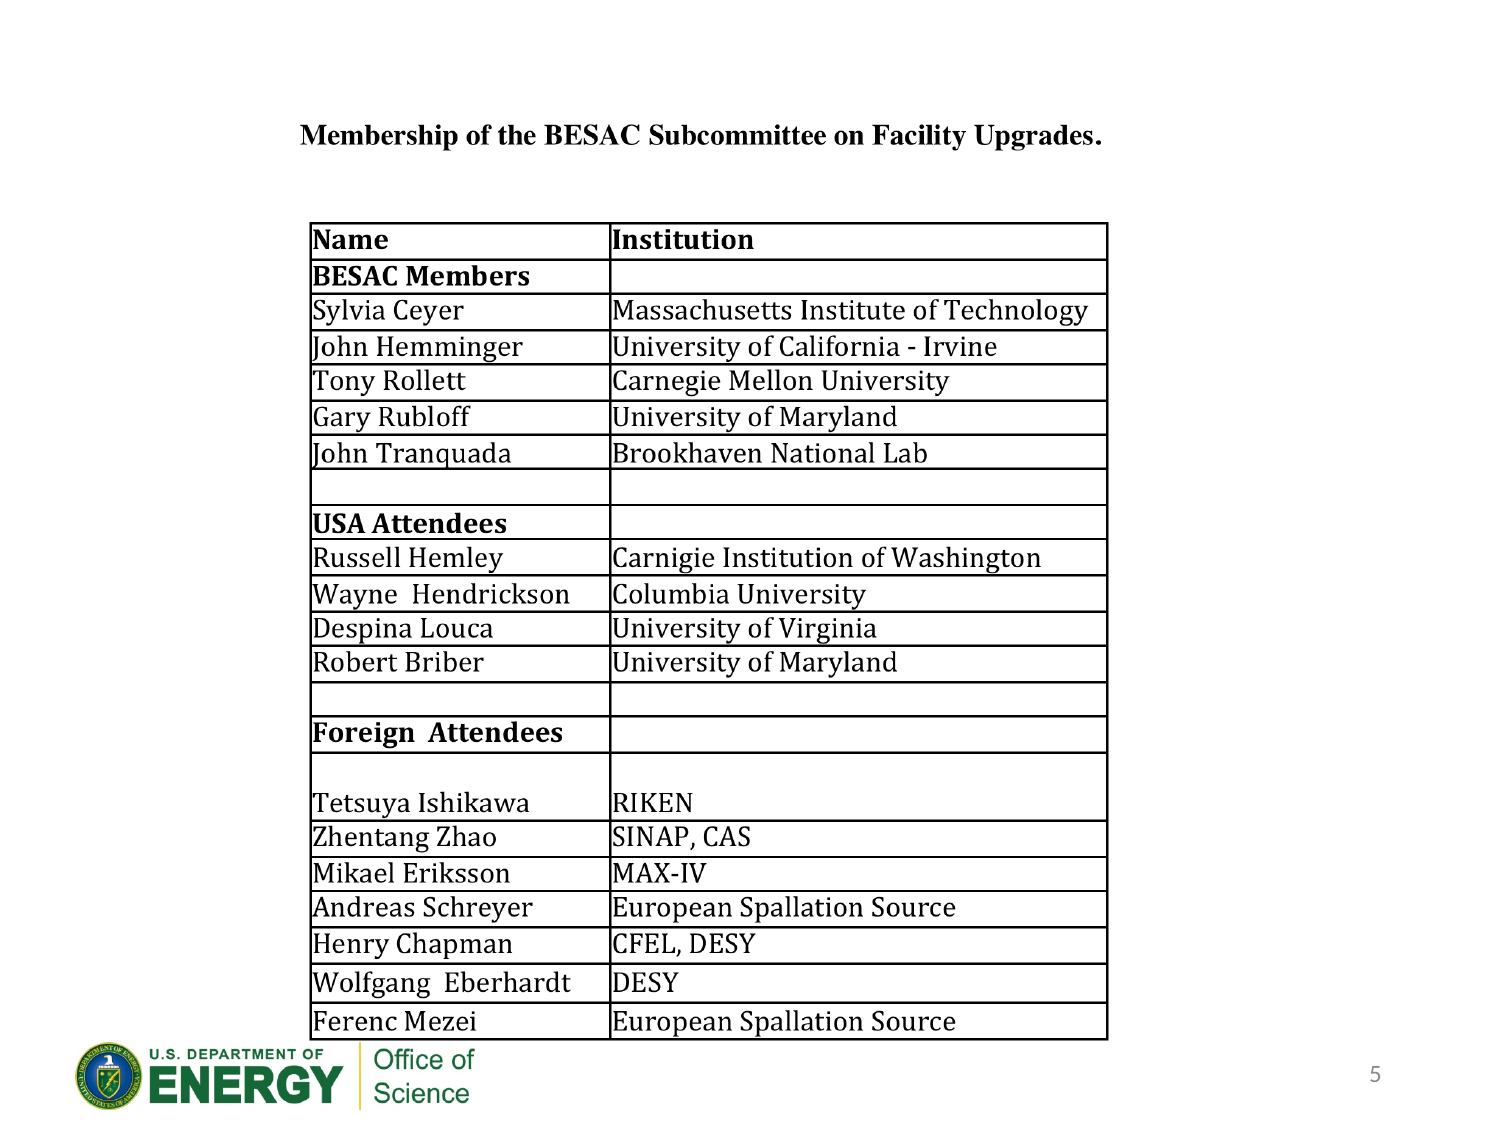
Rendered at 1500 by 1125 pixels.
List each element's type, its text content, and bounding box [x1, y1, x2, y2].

slide_number 5 [1059, 1042, 1397, 1103]
picture [74, 1042, 475, 1110]
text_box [297, 86, 1354, 1074]
